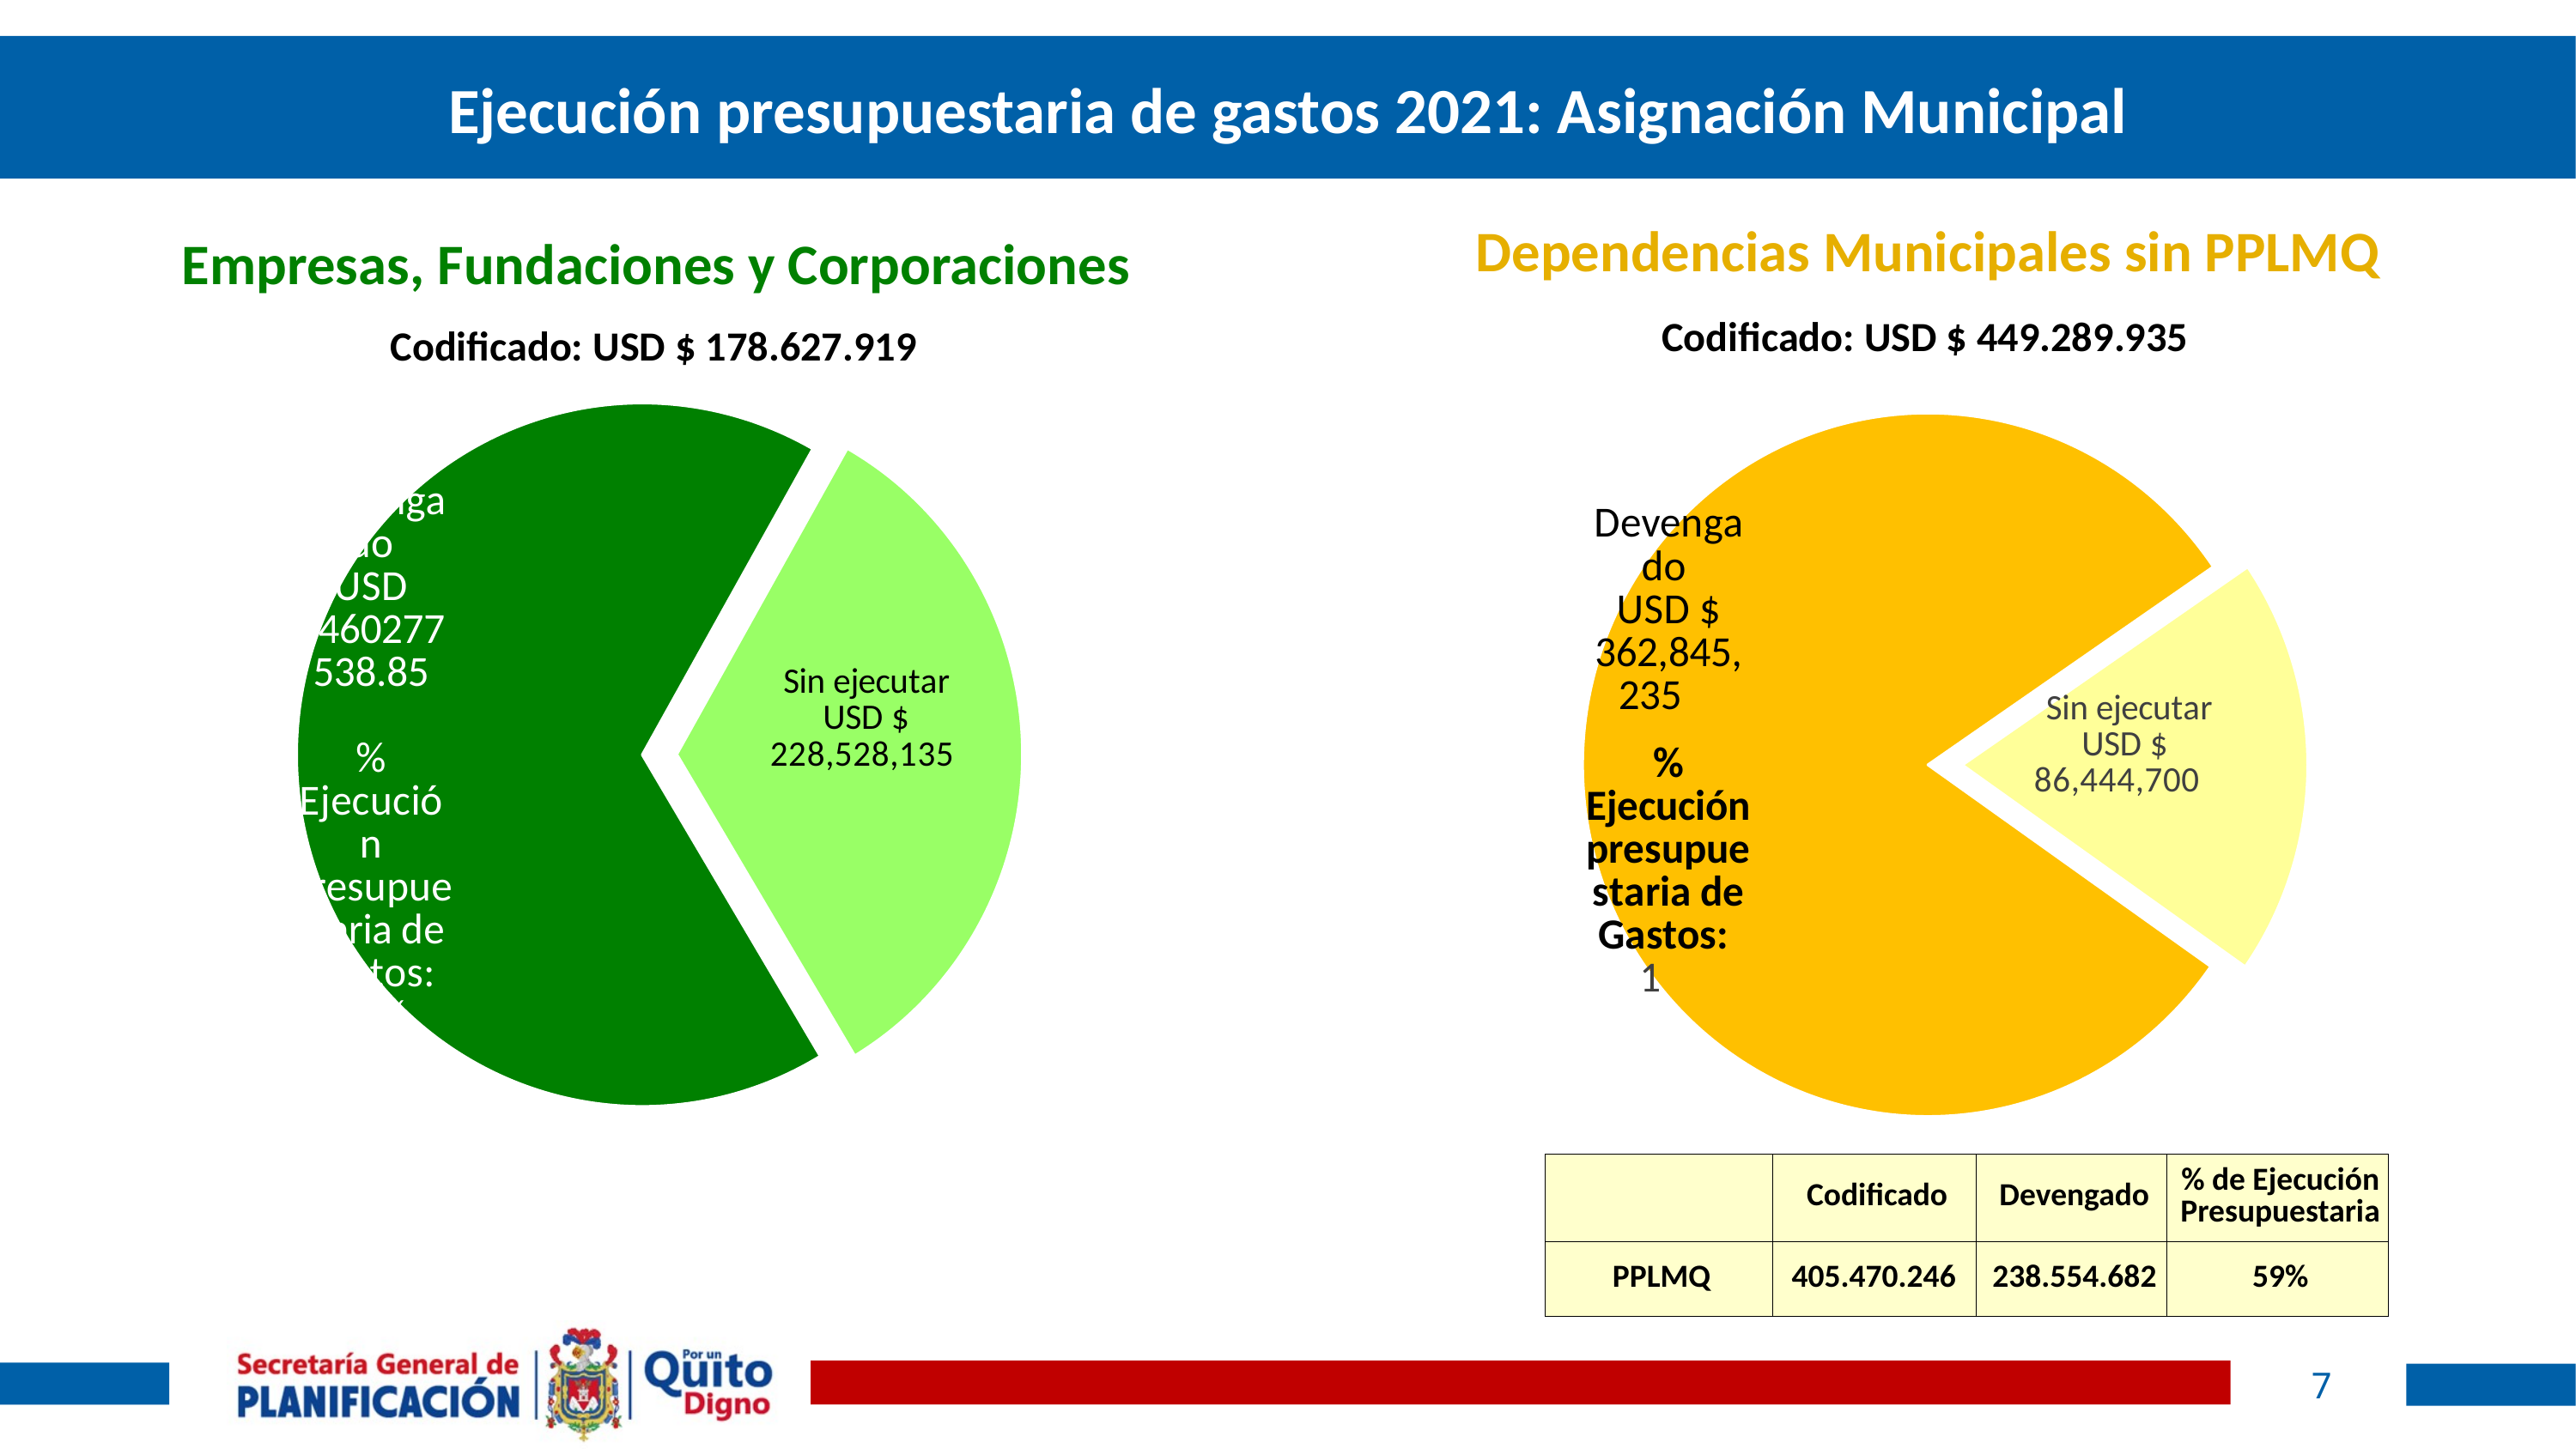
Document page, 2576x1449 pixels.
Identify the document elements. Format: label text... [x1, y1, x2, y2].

text_box Codificado: USD $ 449.289.935 [1649, 294, 2202, 394]
text_box Dependencias Municipales sin PPLMQ [1287, 207, 2568, 289]
title Ejecución presupuestaria de gastos 2021: Asignación Municipal [145, 35, 2433, 179]
table_cell PPLMQ [1546, 1259, 1772, 1316]
table_cell 59% [2167, 1259, 2388, 1316]
table_cell 405.470.246 [1773, 1259, 1976, 1316]
text_box Codificado: USD $ 178.627.919 [377, 305, 931, 391]
picture [227, 1320, 784, 1449]
chart [125, 391, 1297, 1241]
table_cell 238.554.682 [1977, 1259, 2166, 1316]
slide_number 7 [2254, 1349, 2389, 1426]
text_box Empresas, Fundaciones y Corporaciones [16, 221, 1297, 303]
chart [1410, 402, 2576, 1252]
